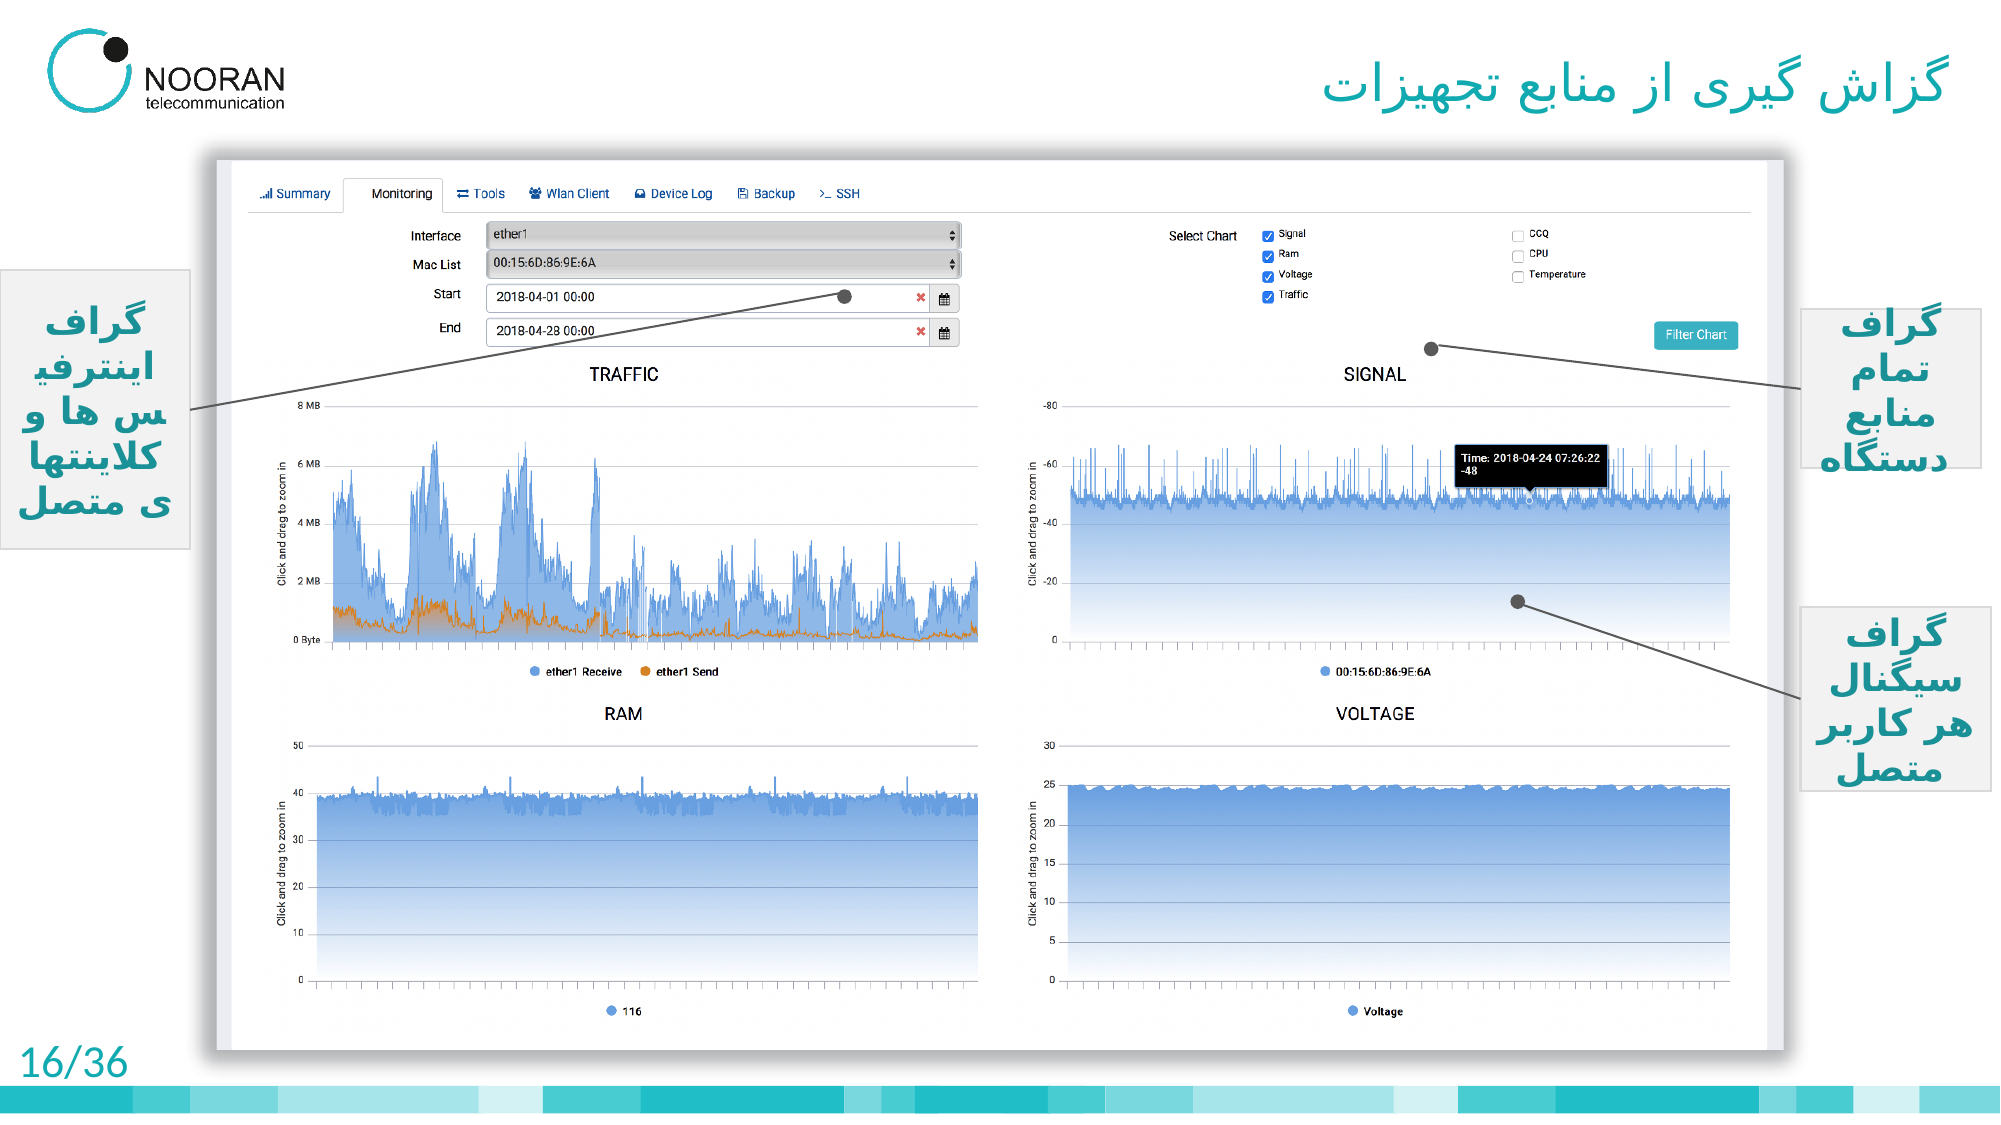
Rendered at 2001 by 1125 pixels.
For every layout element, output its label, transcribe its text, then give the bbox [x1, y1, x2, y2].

picture [47, 28, 1854, 1103]
text_box گراف تمام منابع دستگاه [1854, 308, 1982, 469]
text_box 16/36 [0, 1024, 145, 1085]
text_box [0, 1085, 915, 1114]
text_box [190, 291, 850, 410]
text_box گراف سیگنال هر کاربر متصل [1854, 606, 1992, 792]
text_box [1520, 604, 1801, 699]
text_box گراف اینترفیس ها و کلاینتهای متصل [0, 269, 145, 550]
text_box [1438, 345, 1801, 389]
title گزاش گیری از منابع تجهیزات [309, 31, 1982, 121]
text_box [915, 1085, 2000, 1114]
